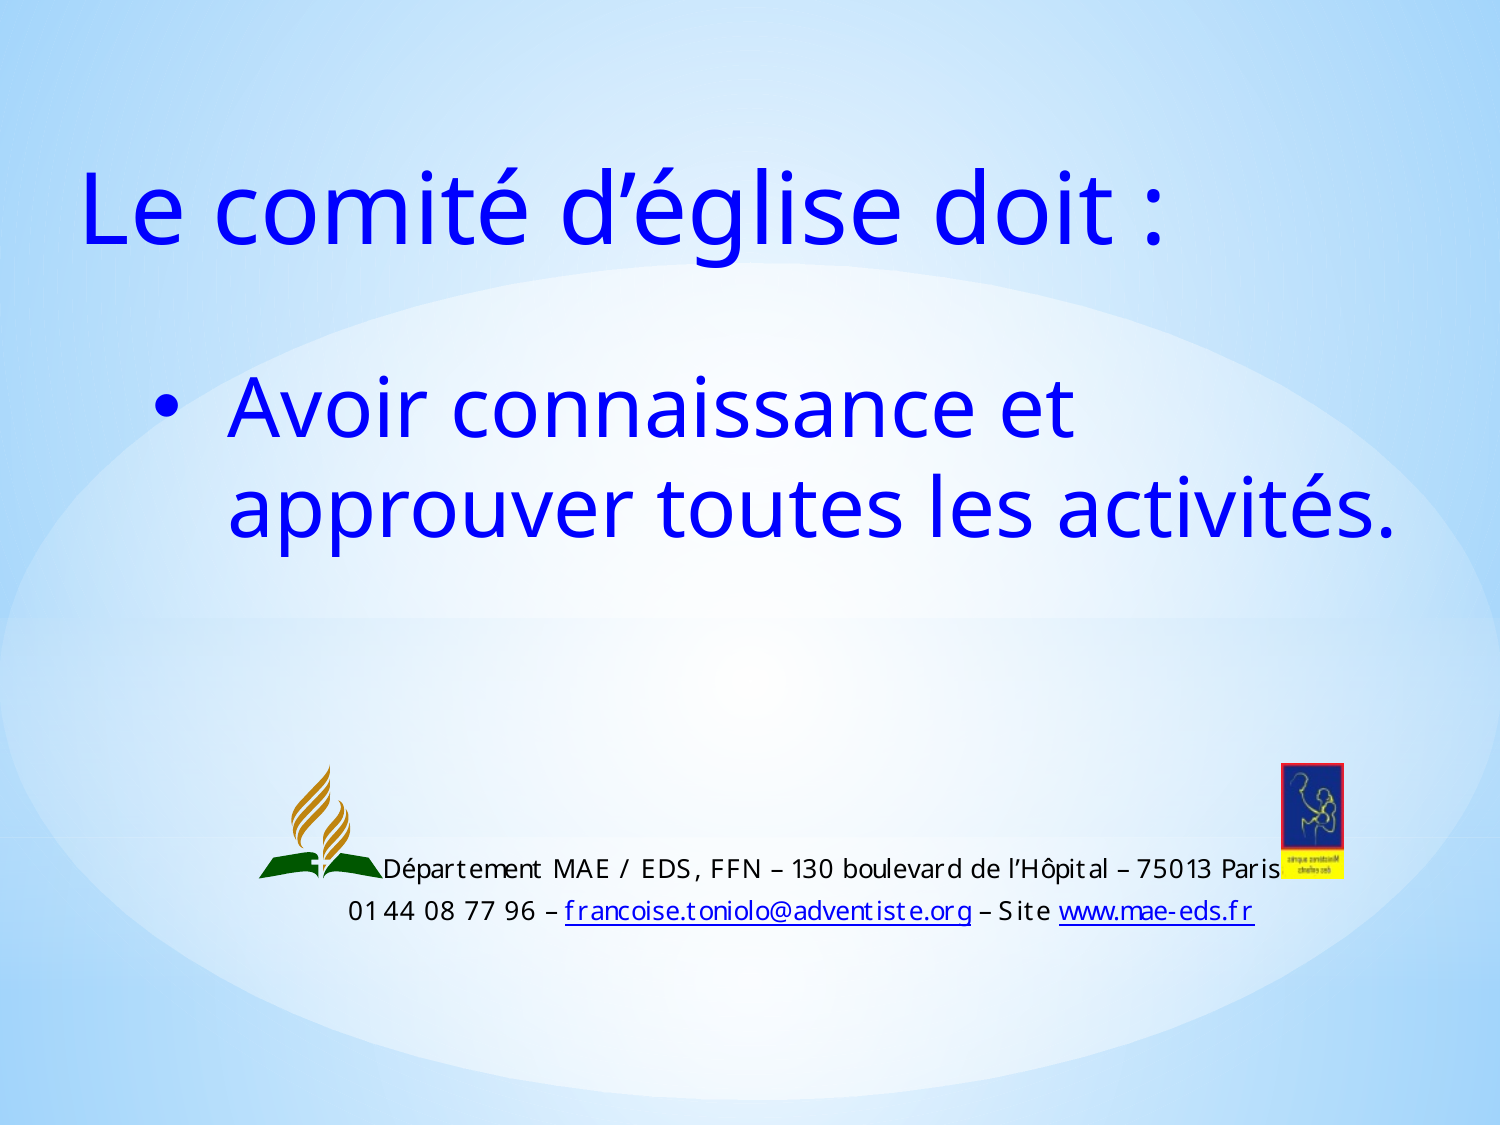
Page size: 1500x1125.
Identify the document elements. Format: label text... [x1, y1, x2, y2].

text_box Le comité d’église doit : Avoir connaissance et approuver toutes les activités. [62, 137, 1445, 662]
picture [62, 762, 1446, 961]
